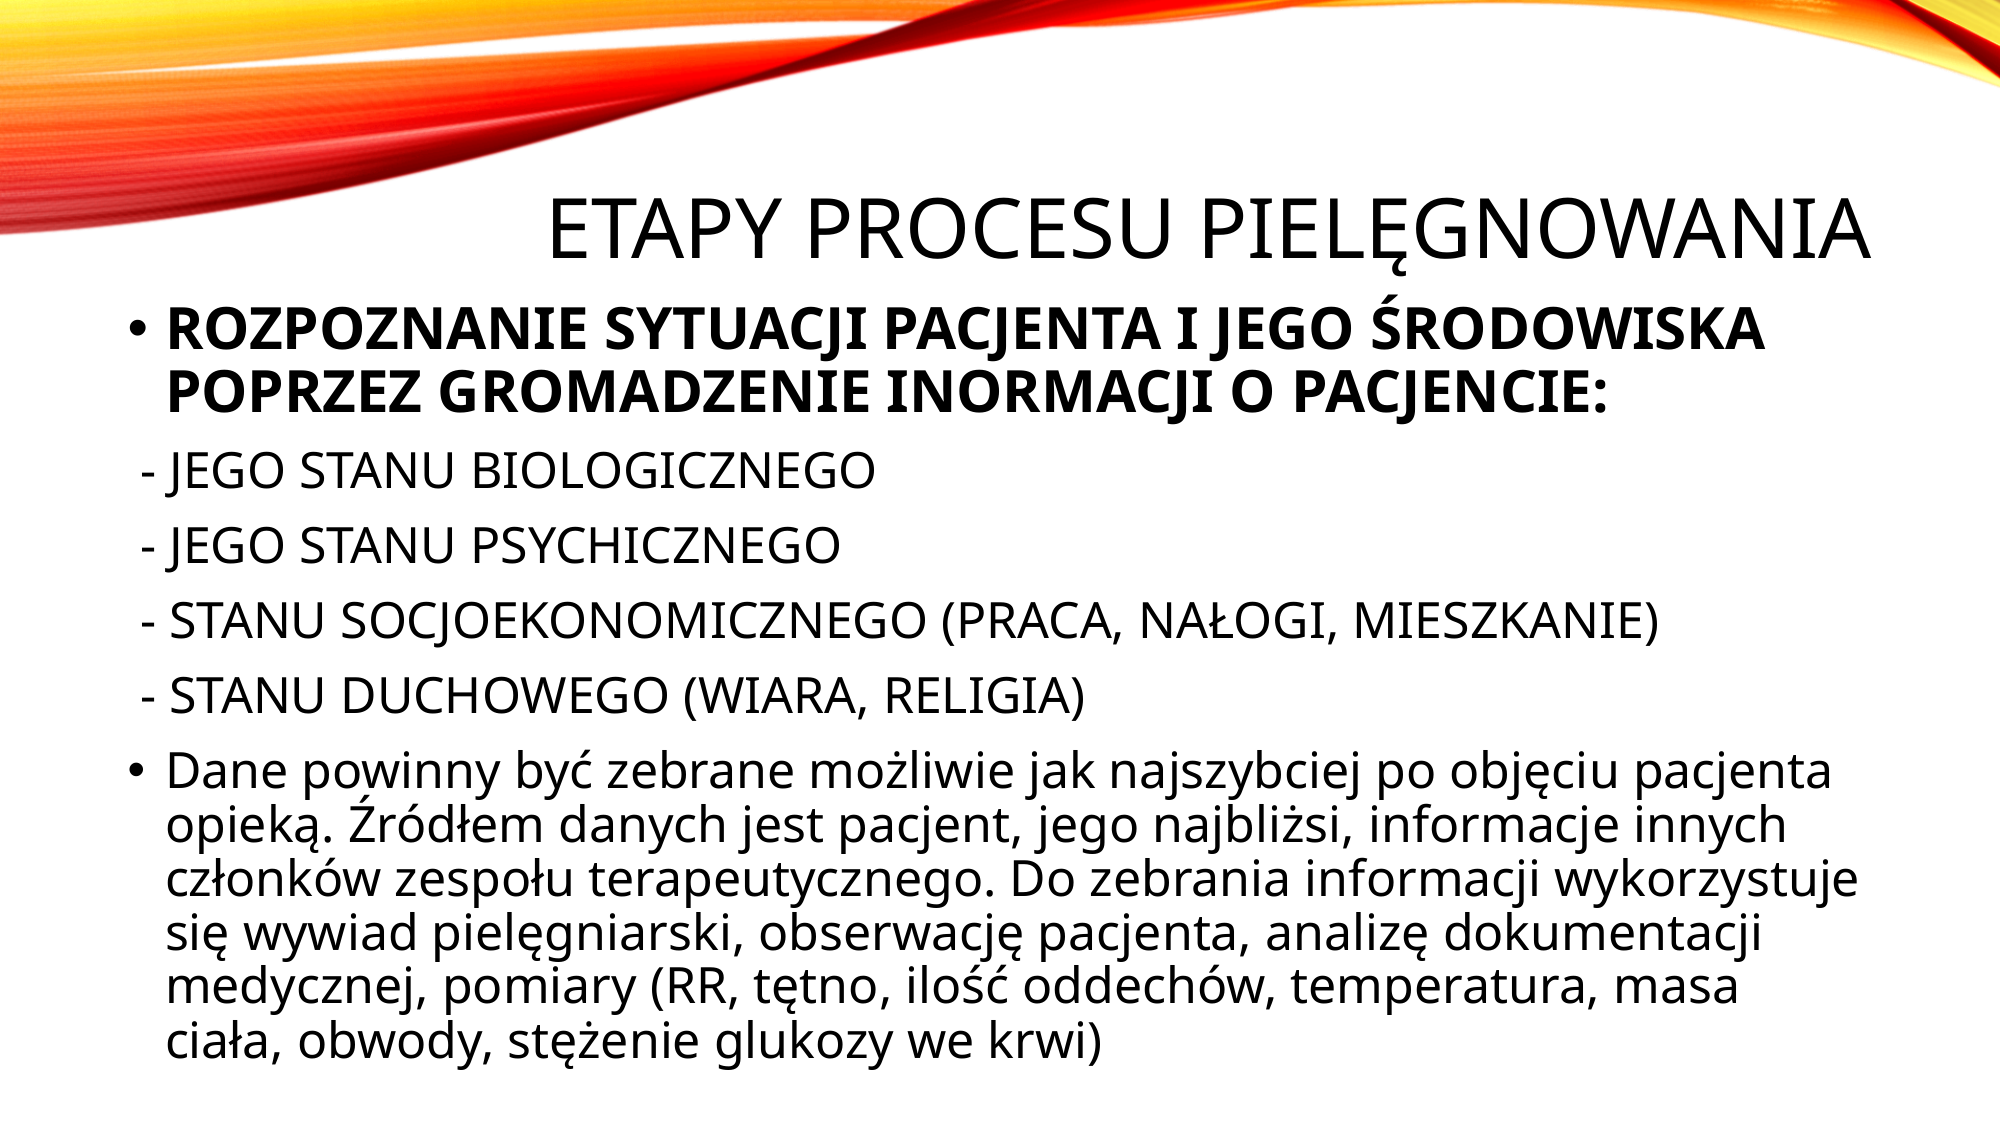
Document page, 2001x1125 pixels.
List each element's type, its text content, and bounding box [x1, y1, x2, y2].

picture [0, 0, 2000, 237]
list ROZPOZNANIE SYTUACJI PACJENTA I JEGO ŚRODOWISKA POPRZEZ GROMADZENIE INORMACJI O PACJENCIE: - JEGO STANU BIOLOGICZNEGO - JEGO STANU PSYCHICZNEGO - STANU SOCJOEKONOMICZNEGO (PRACA, NAŁOGI, MIESZKANIE) - STANU DUCHOWEGO (WIARA, RELIGIA) Dane powinny być zebrane możliwie jak najszybciej po objęciu pacjenta opieką. Źródłem danych jest pacjent, jego najbliżsi, informacje innych członków zespołu terapeutycznego. Do zebrania informacji wykorzystuje się wywiad pielęgniarski, obserwację pacjenta, analizę dokumentacji medycznej, pomiary (RR, tętno, ilość oddechów, temperatura, masa ciała, obwody, stężenie glukozy we krwi) [112, 291, 1888, 1094]
title ETAPY PROCESU PIELĘGNOWANIA [474, 125, 1888, 291]
